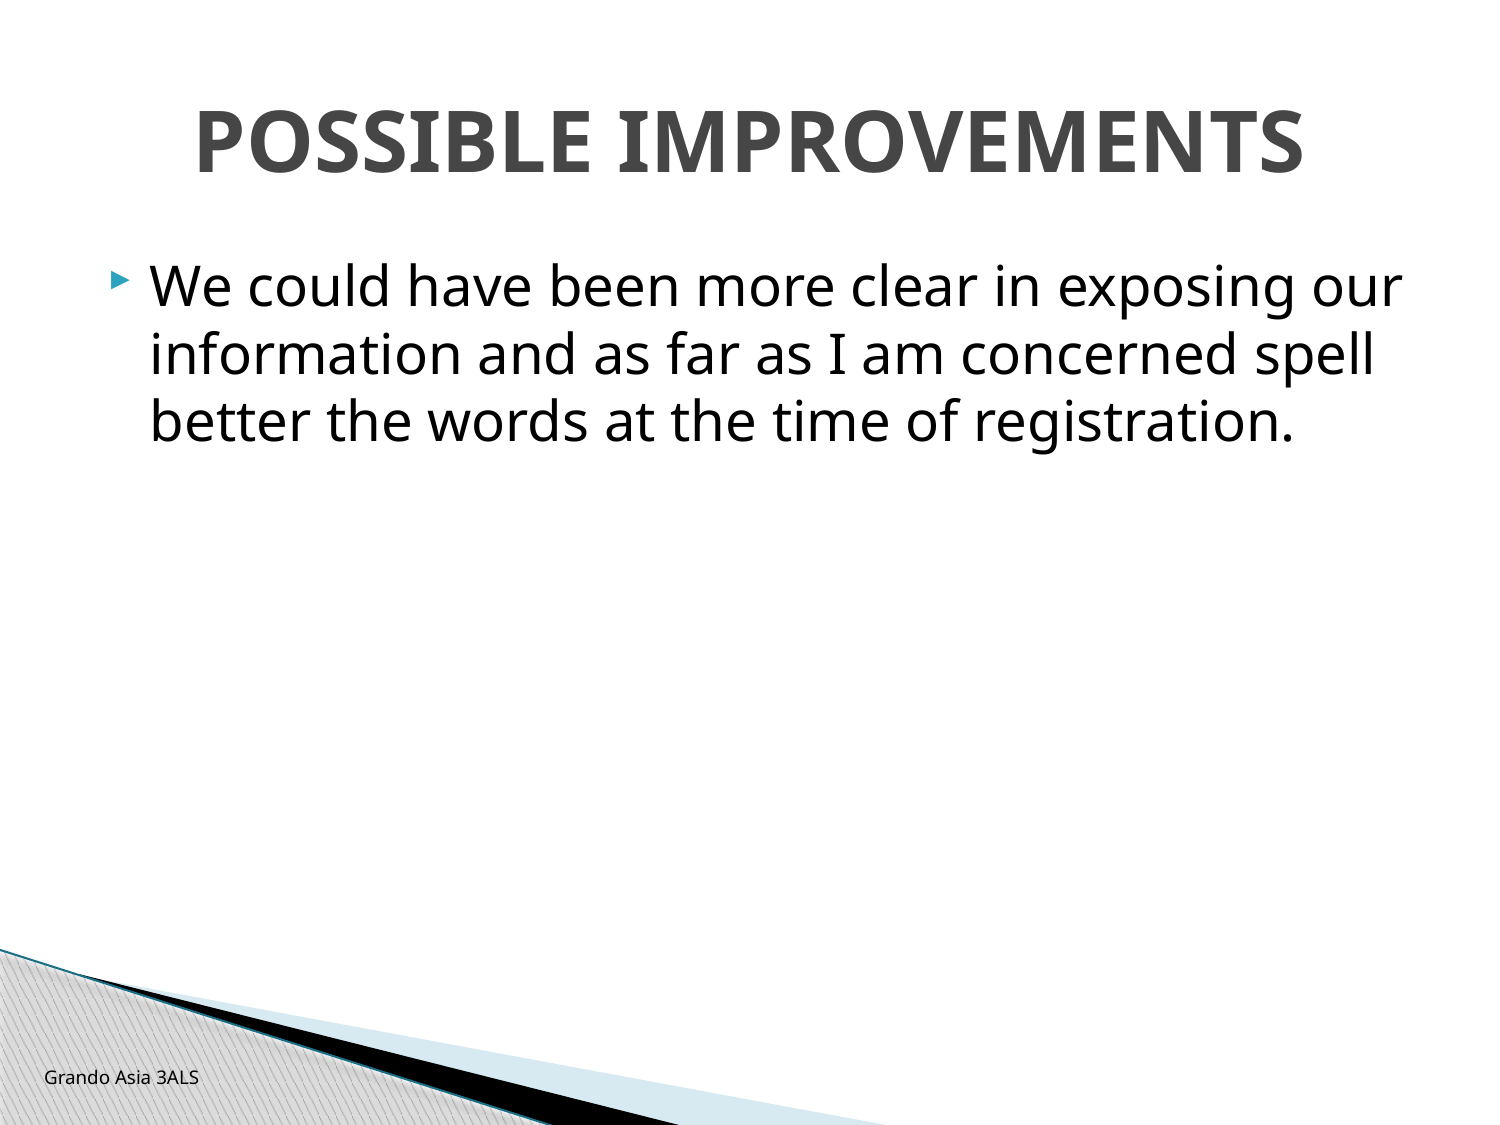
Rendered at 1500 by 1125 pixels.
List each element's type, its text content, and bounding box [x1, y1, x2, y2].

title POSSIBLE IMPROVEMENTS [75, 45, 1425, 233]
text_box Grando Asia 3ALS [29, 1058, 278, 1096]
list We could have been more clear in exposing our information and as far as I am concerned spell better the words at the time of registration. [74, 242, 1426, 986]
